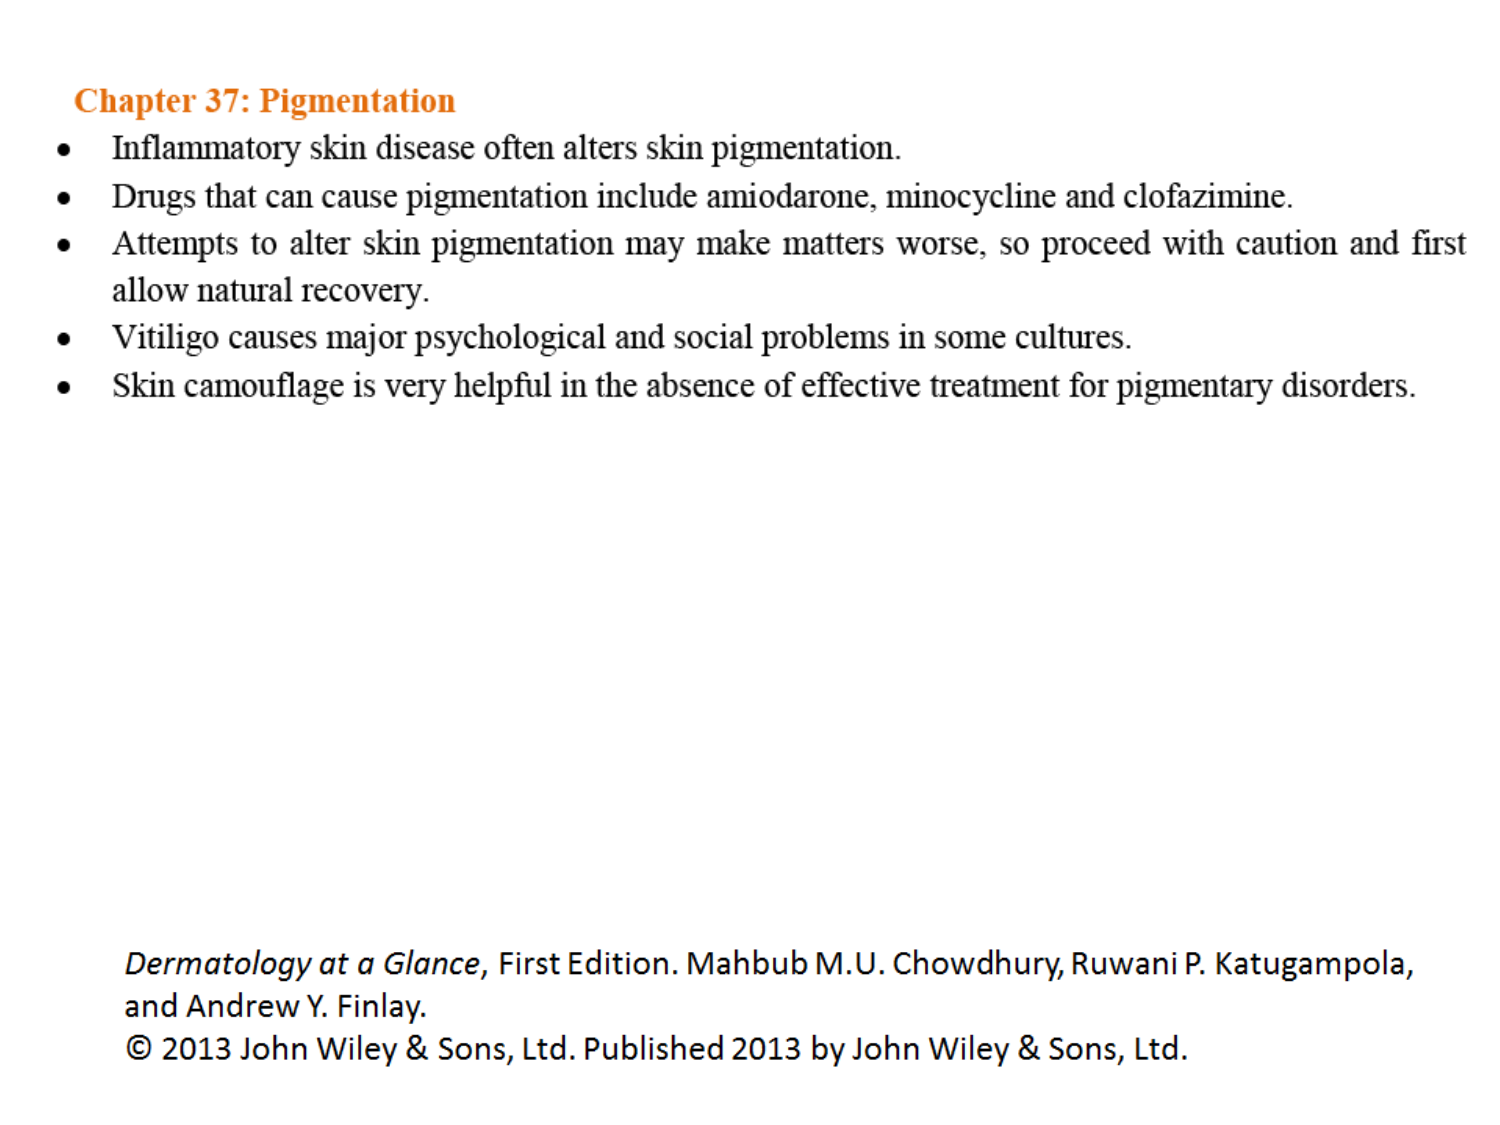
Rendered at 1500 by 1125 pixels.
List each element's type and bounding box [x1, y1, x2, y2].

picture [111, 940, 1436, 1086]
picture [53, 77, 1495, 430]
